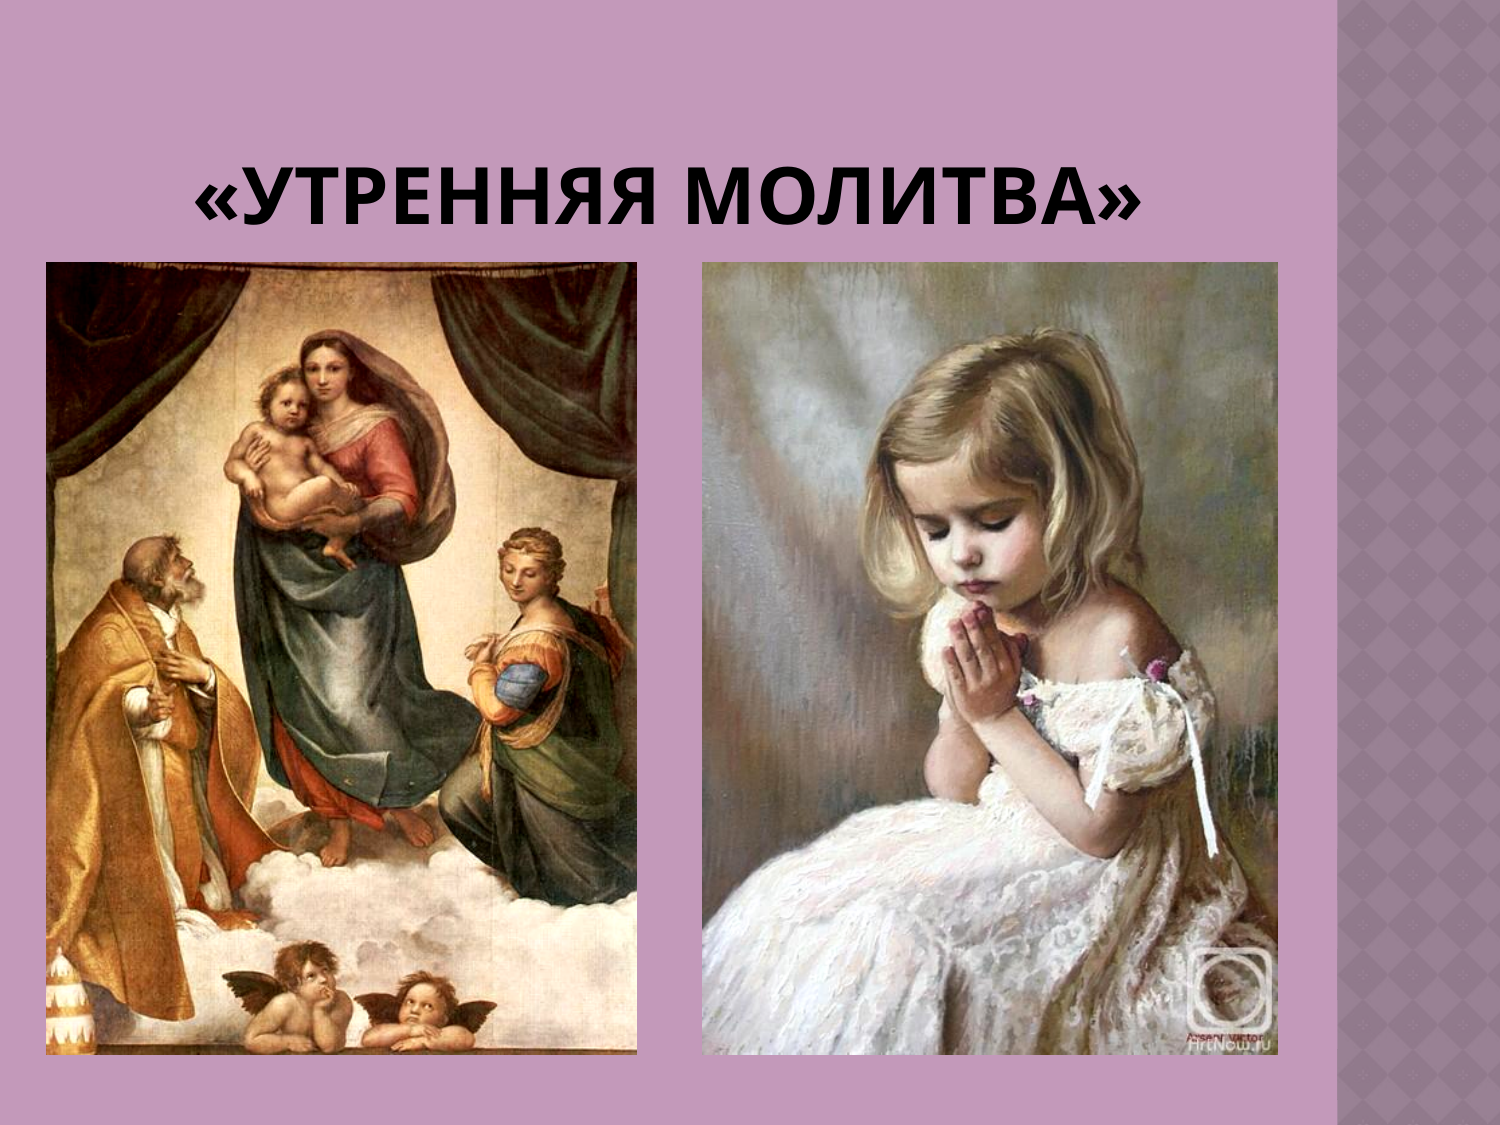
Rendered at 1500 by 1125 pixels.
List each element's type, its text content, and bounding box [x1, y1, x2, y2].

title «Утренняя молитва» [75, 52, 1263, 240]
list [46, 261, 637, 1055]
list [701, 261, 1278, 1055]
